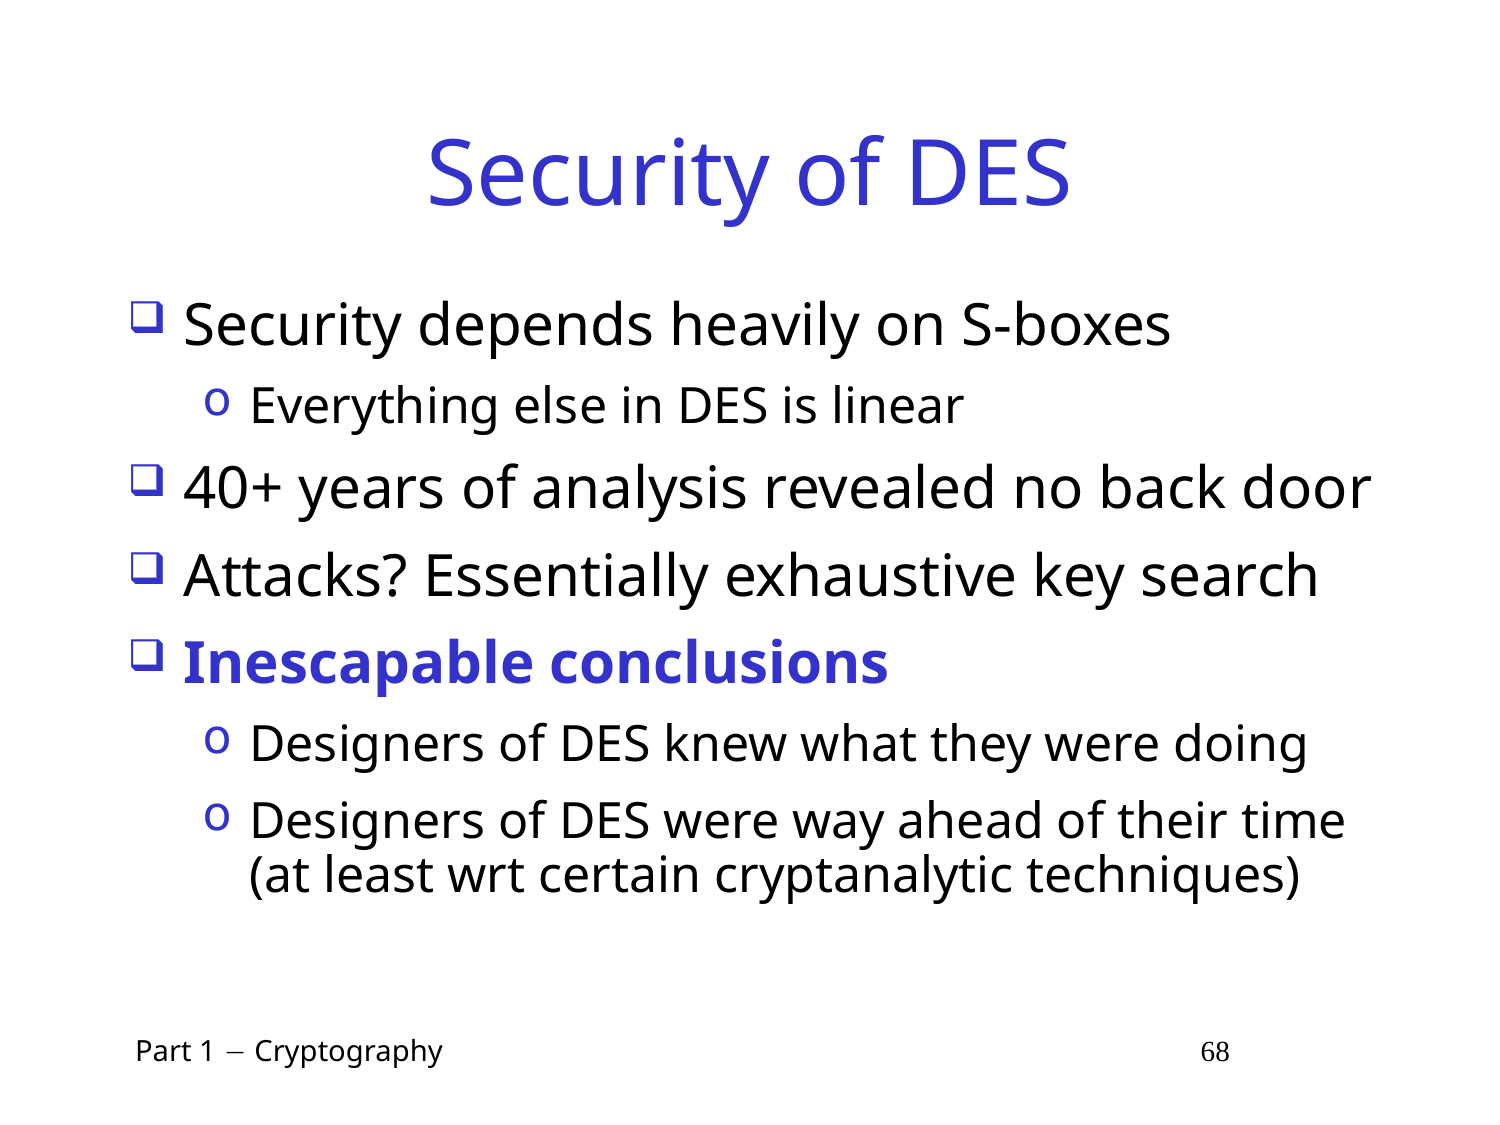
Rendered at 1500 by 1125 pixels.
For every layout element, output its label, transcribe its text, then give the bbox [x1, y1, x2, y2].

list Security depends heavily on S-boxes Everything else in DES is linear 40+ years of analysis revealed no back door Attacks? Essentially exhaustive key search Inescapable conclusions Designers of DES knew what they were doing Designers of DES were way ahead of their time (at least wrt certain cryptanalytic techniques) [112, 287, 1388, 988]
title Security of DES [112, 74, 1388, 263]
footer Part 1  Cryptography 68 [112, 1024, 1401, 1101]
